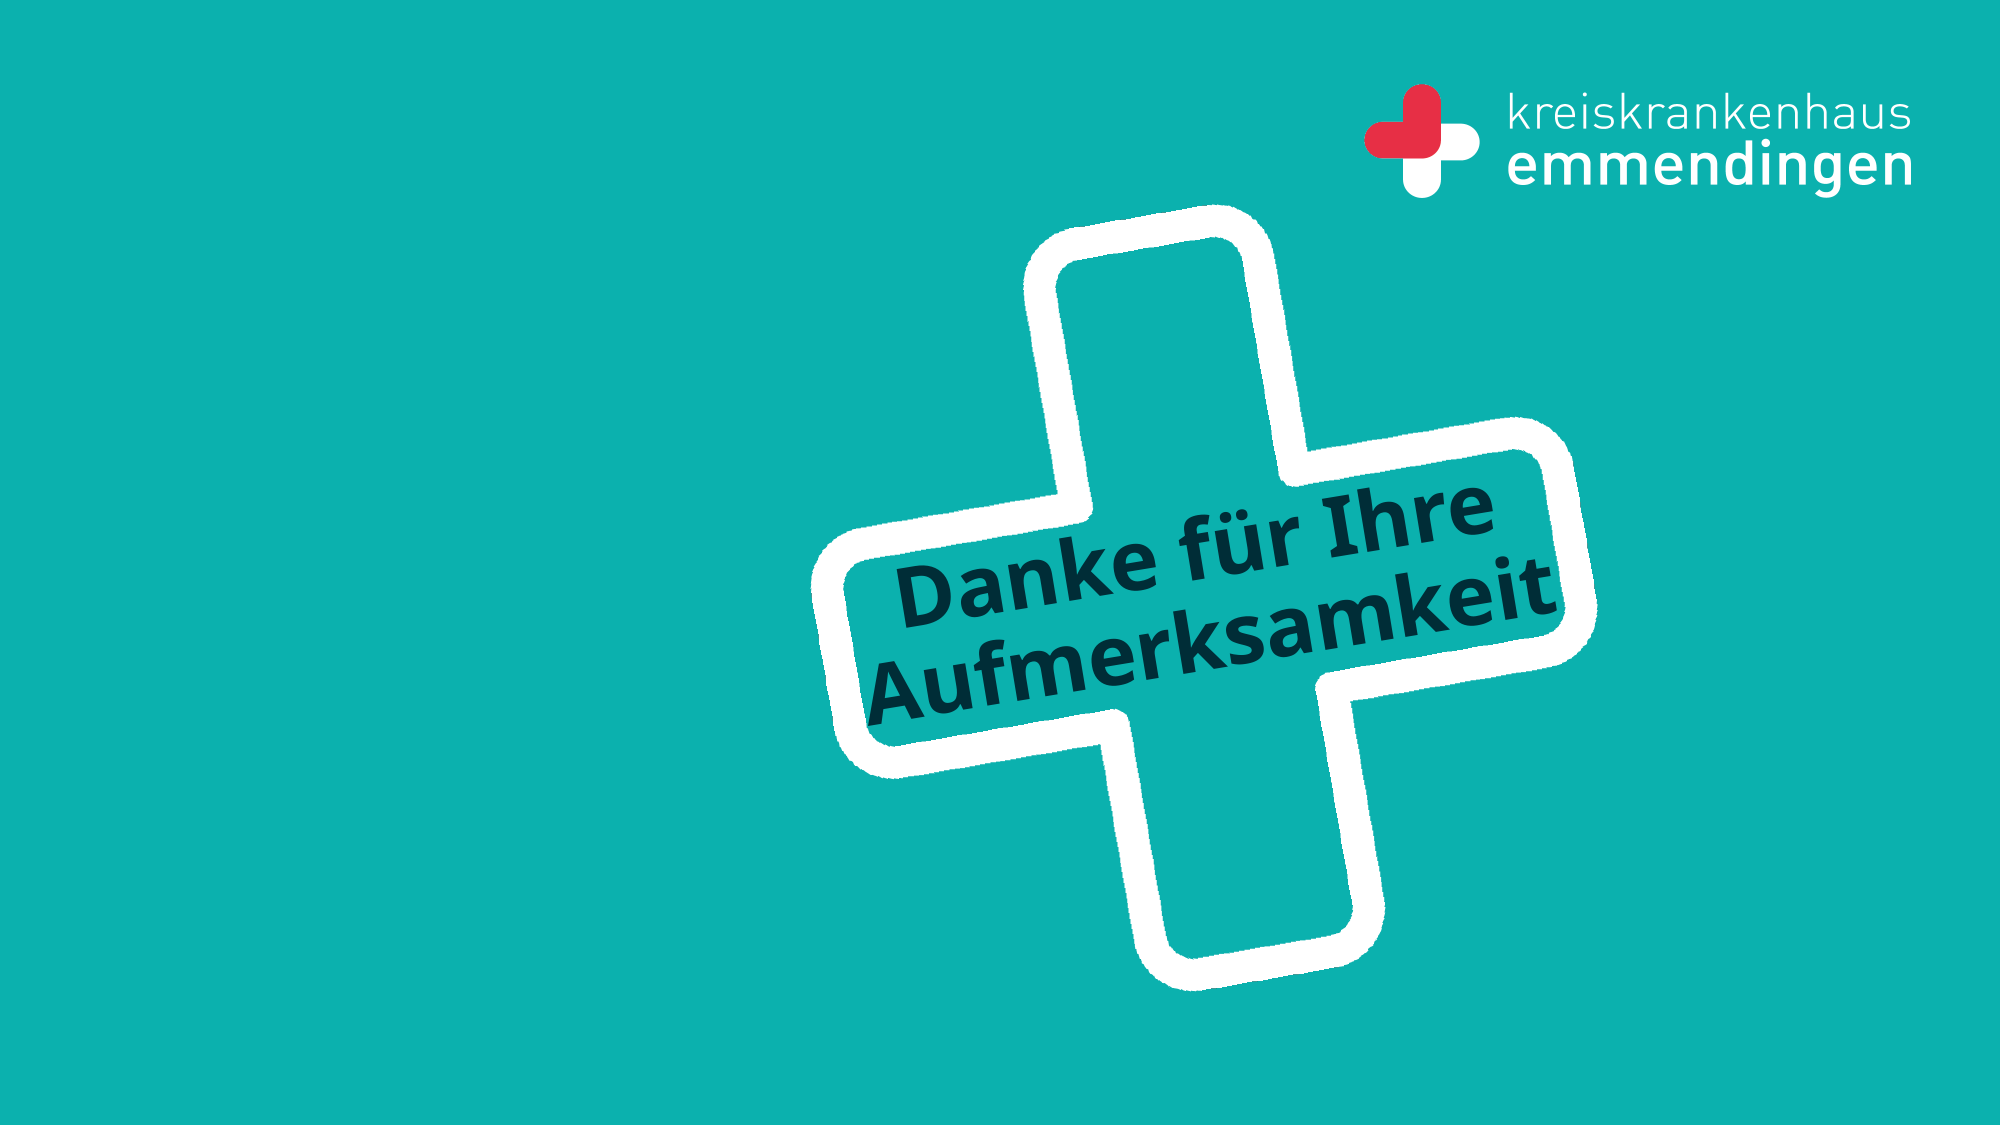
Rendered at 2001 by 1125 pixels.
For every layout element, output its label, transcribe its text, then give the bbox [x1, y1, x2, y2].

picture [757, 84, 1911, 466]
picture [840, 630, 1649, 1043]
title Danke für Ihre Aufmerksamkeit [735, 330, 1654, 767]
